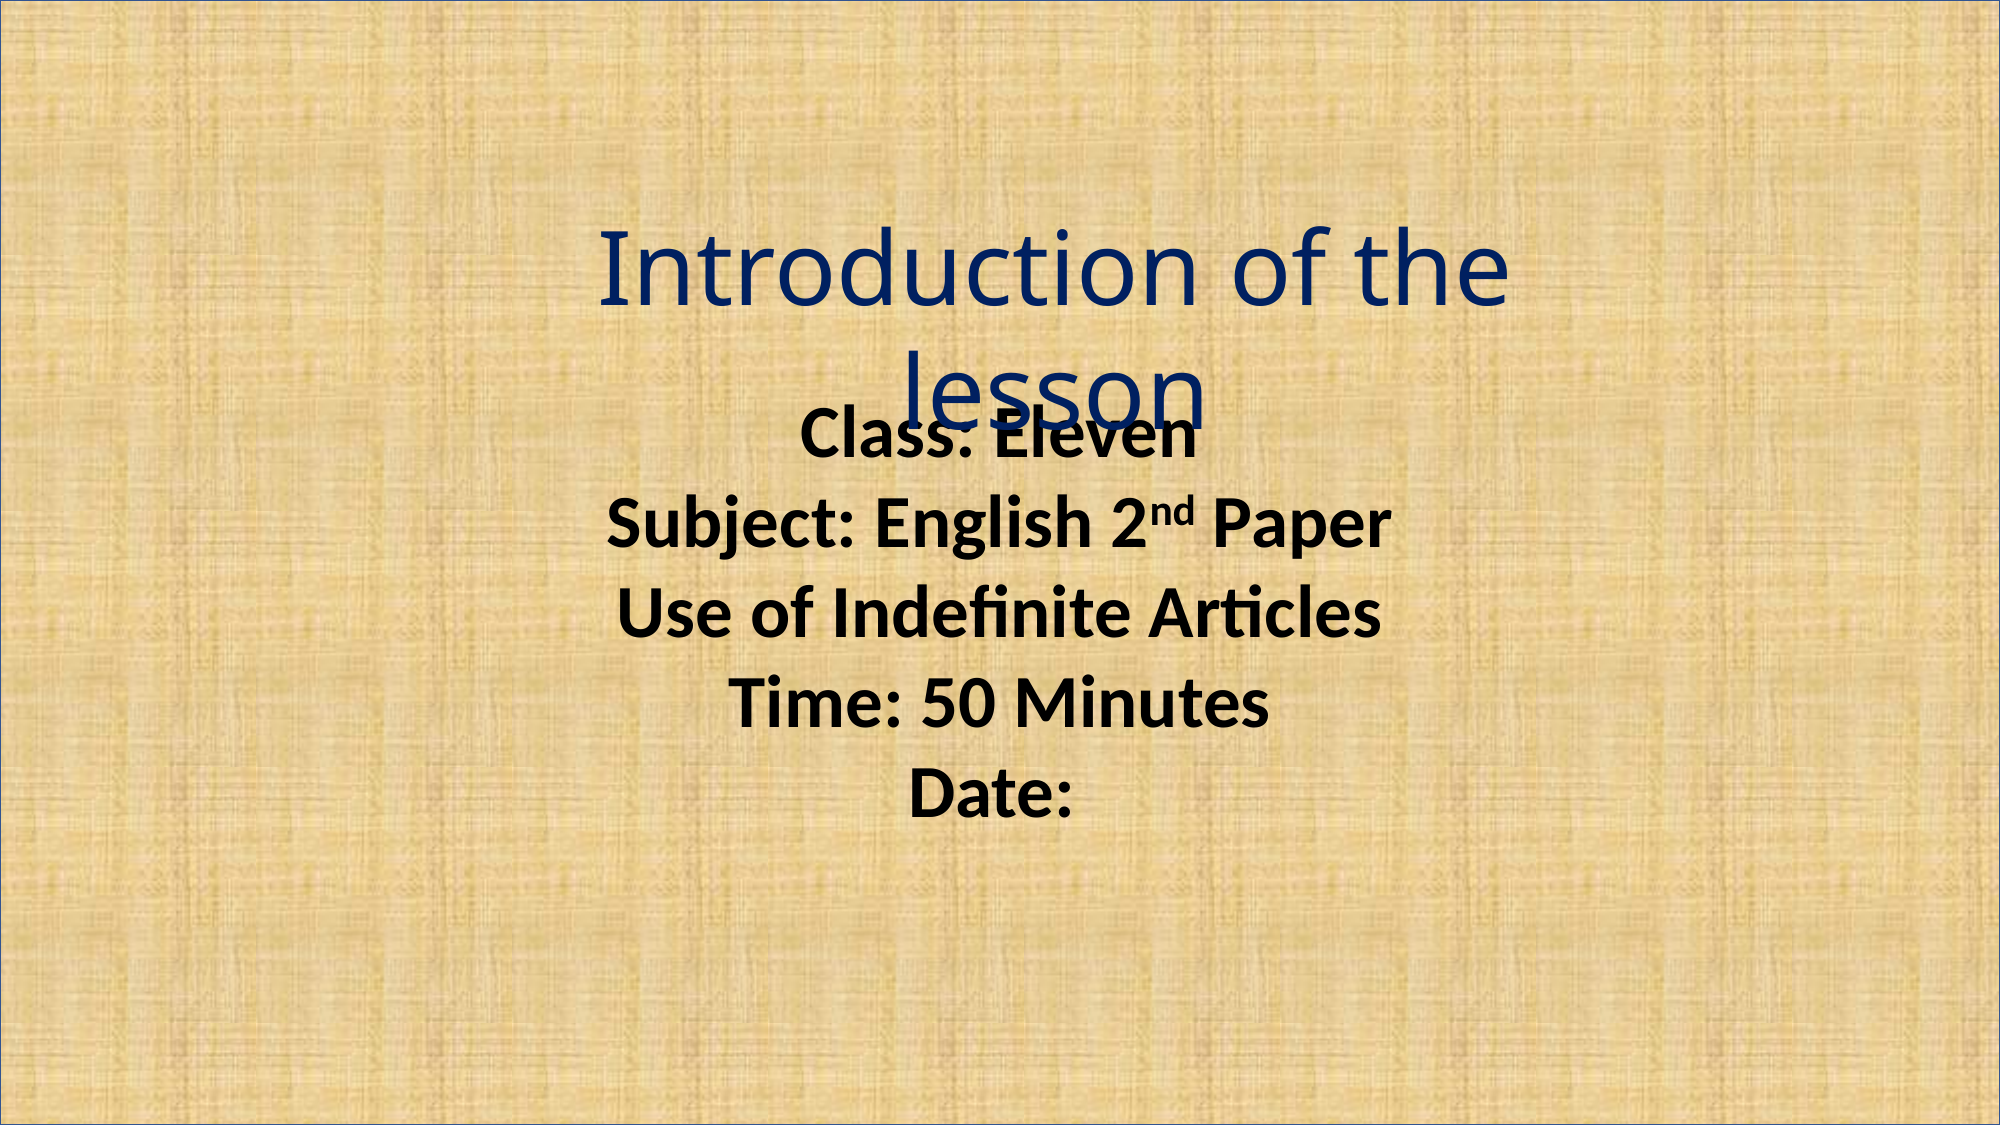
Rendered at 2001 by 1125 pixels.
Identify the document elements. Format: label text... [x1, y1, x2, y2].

text_box Class: Eleven Subject: English 2nd Paper Use of Indefinite Articles Time: 50 Minutes Date: [0, 0, 2000, 1125]
text_box Introduction of the lesson [534, 195, 1576, 458]
